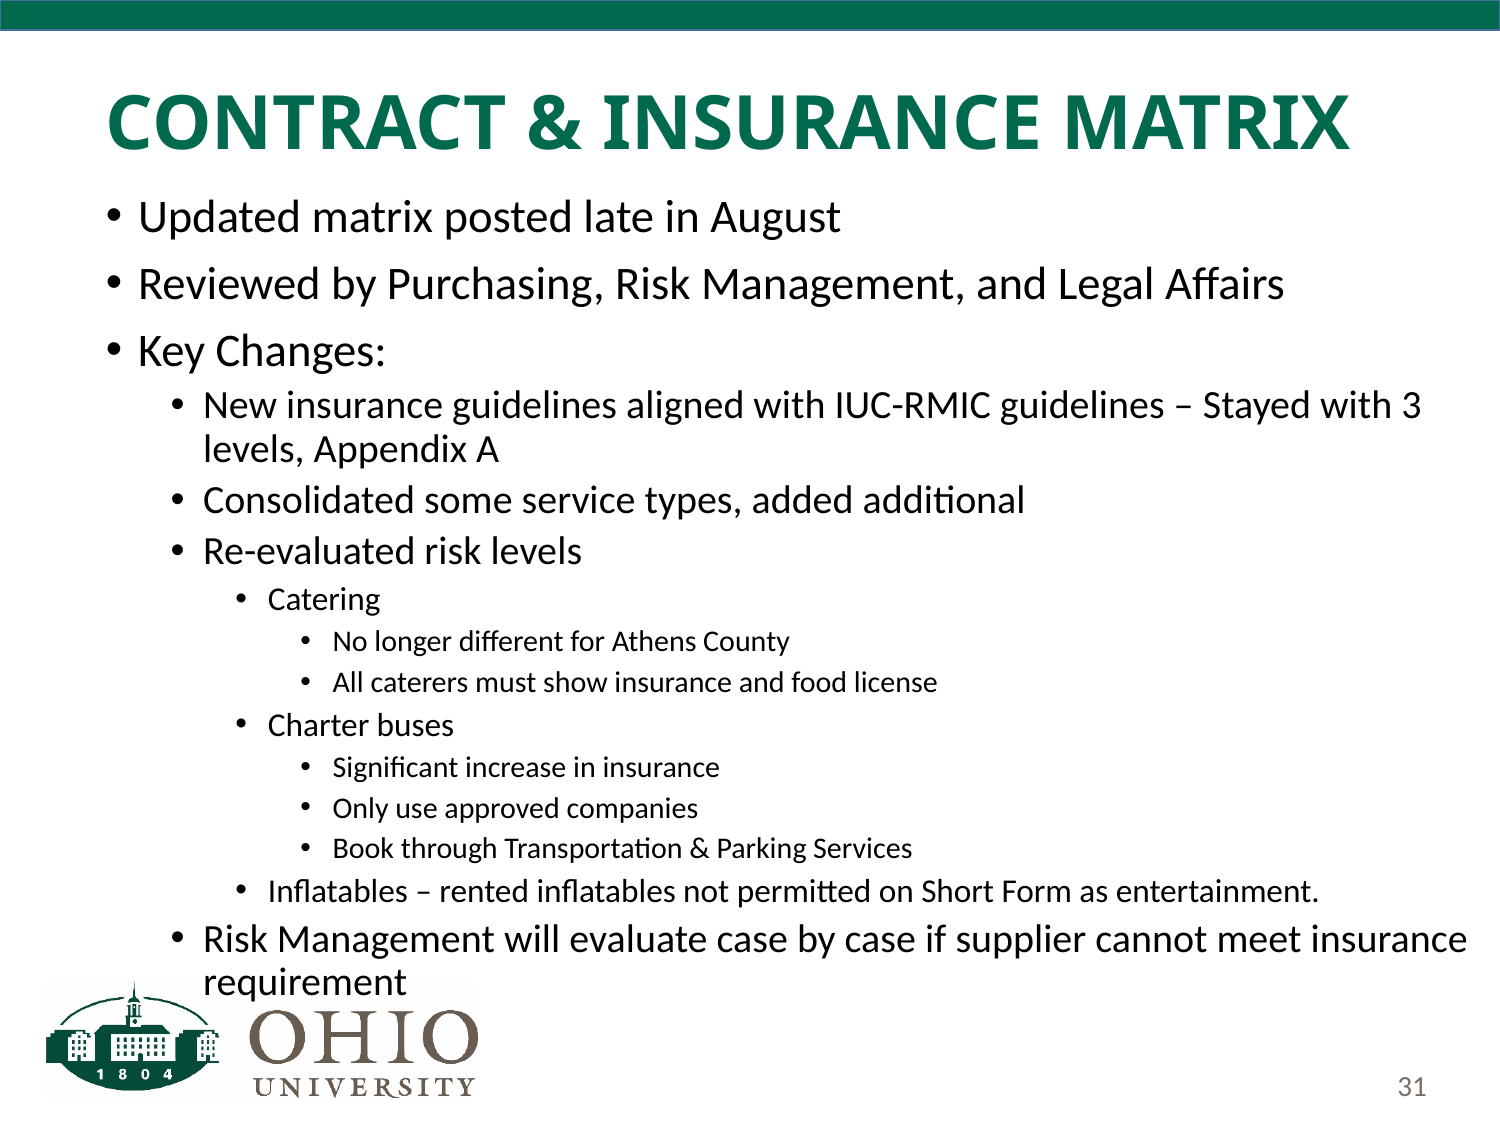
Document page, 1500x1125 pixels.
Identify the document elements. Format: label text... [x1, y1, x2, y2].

title Contract & Insurance Matrix [90, 27, 1385, 184]
list Updated matrix posted late in August Reviewed by Purchasing, Risk Management, and Legal Affairs Key Changes: New insurance guidelines aligned with IUC-RMIC guidelines – Stayed with 3 levels, Appendix A Consolidated some service types, added additional Re-evaluated risk levels Catering No longer different for Athens County All caterers must show insurance and food license Charter buses Significant increase in insurance Only use approved companies Book through Transportation & Parking Services Inflatables – rented inflatables not permitted on Short Form as entertainment. Risk Management will evaluate case by case if supplier cannot meet insurance requirement [90, 184, 1500, 1022]
picture [46, 981, 478, 1099]
